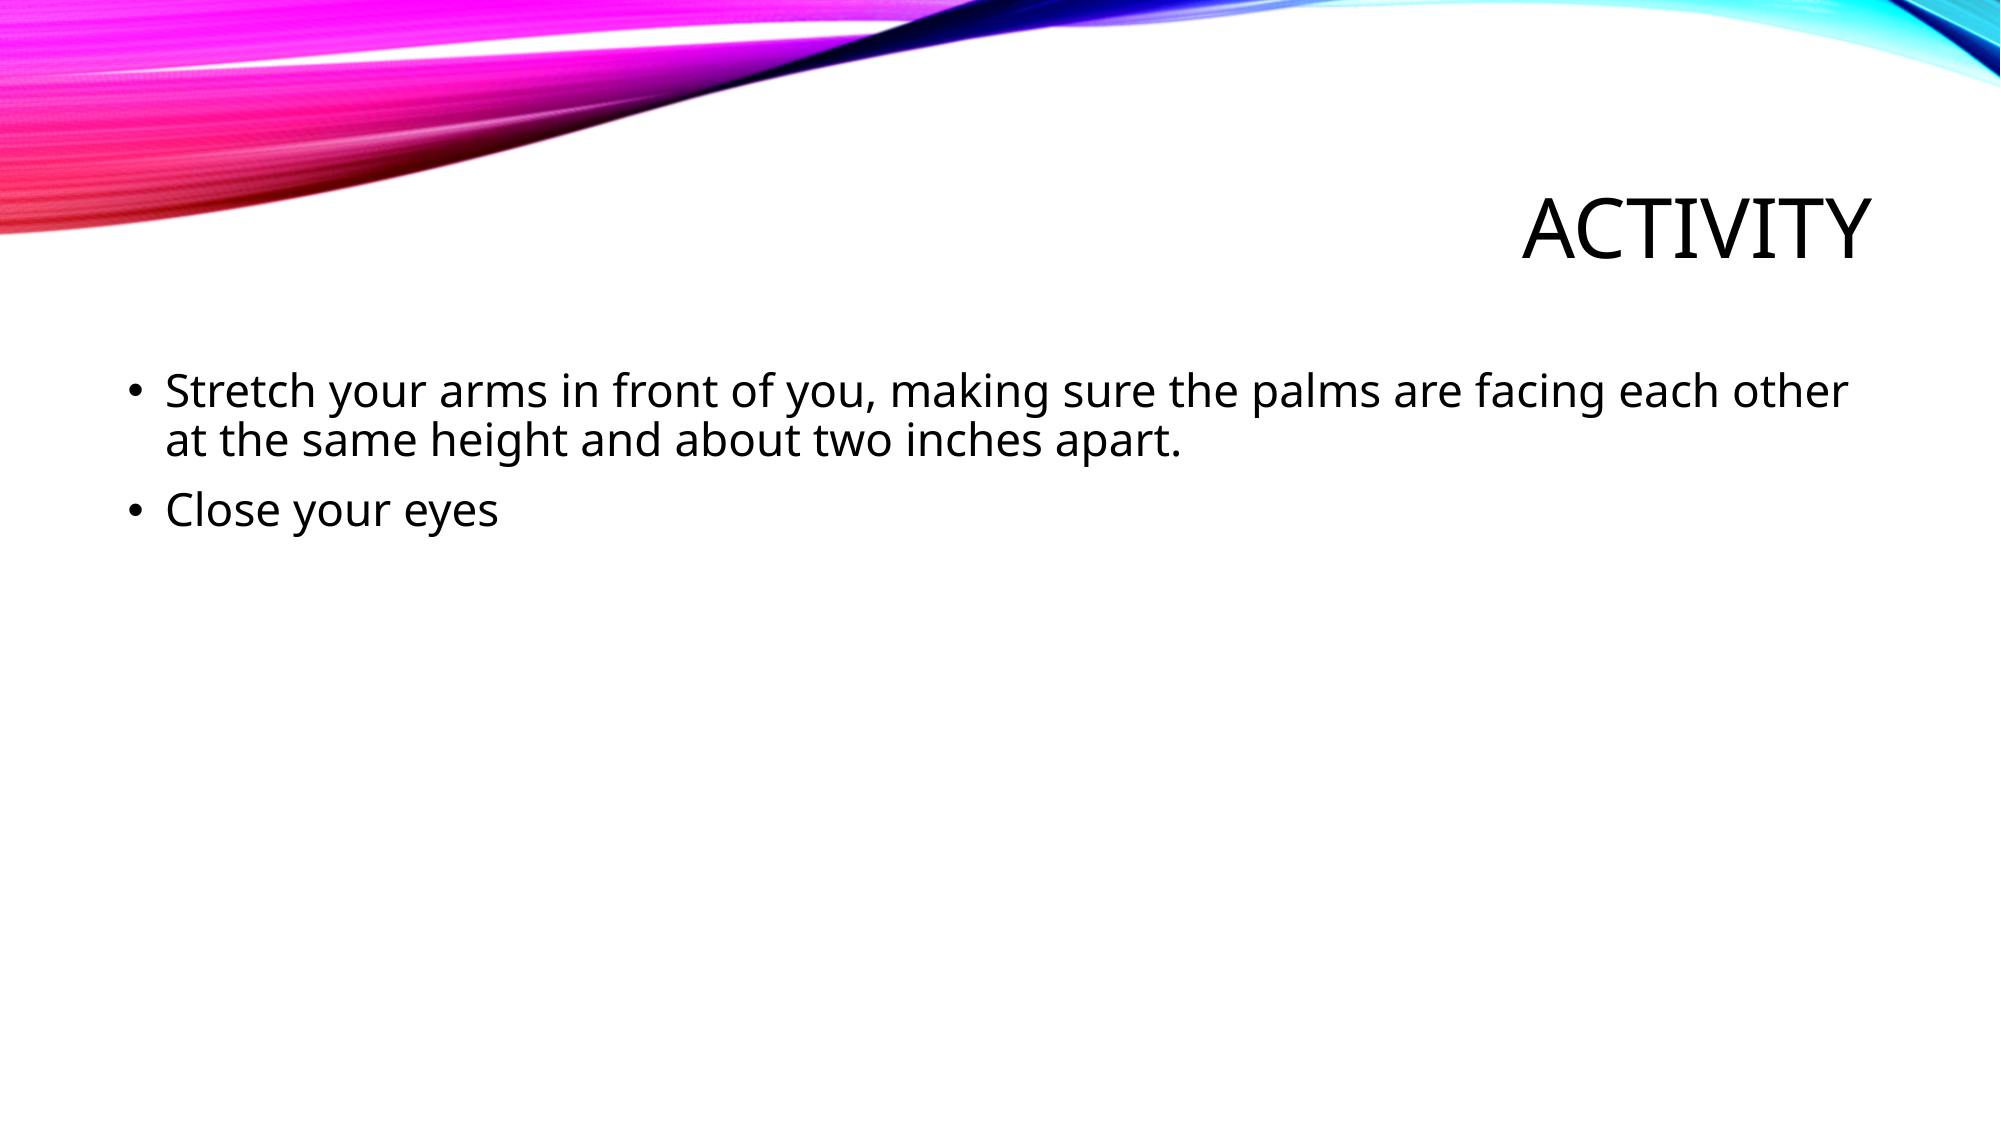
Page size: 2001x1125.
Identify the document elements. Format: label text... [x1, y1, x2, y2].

picture [1910, 0, 2000, 45]
list Stretch your arms in front of you, making sure the palms are facing each other at the same height and about two inches apart. Close your eyes [112, 360, 1888, 1021]
picture [1890, 0, 2000, 75]
title Activity [474, 125, 1888, 338]
picture [0, 0, 2000, 237]
